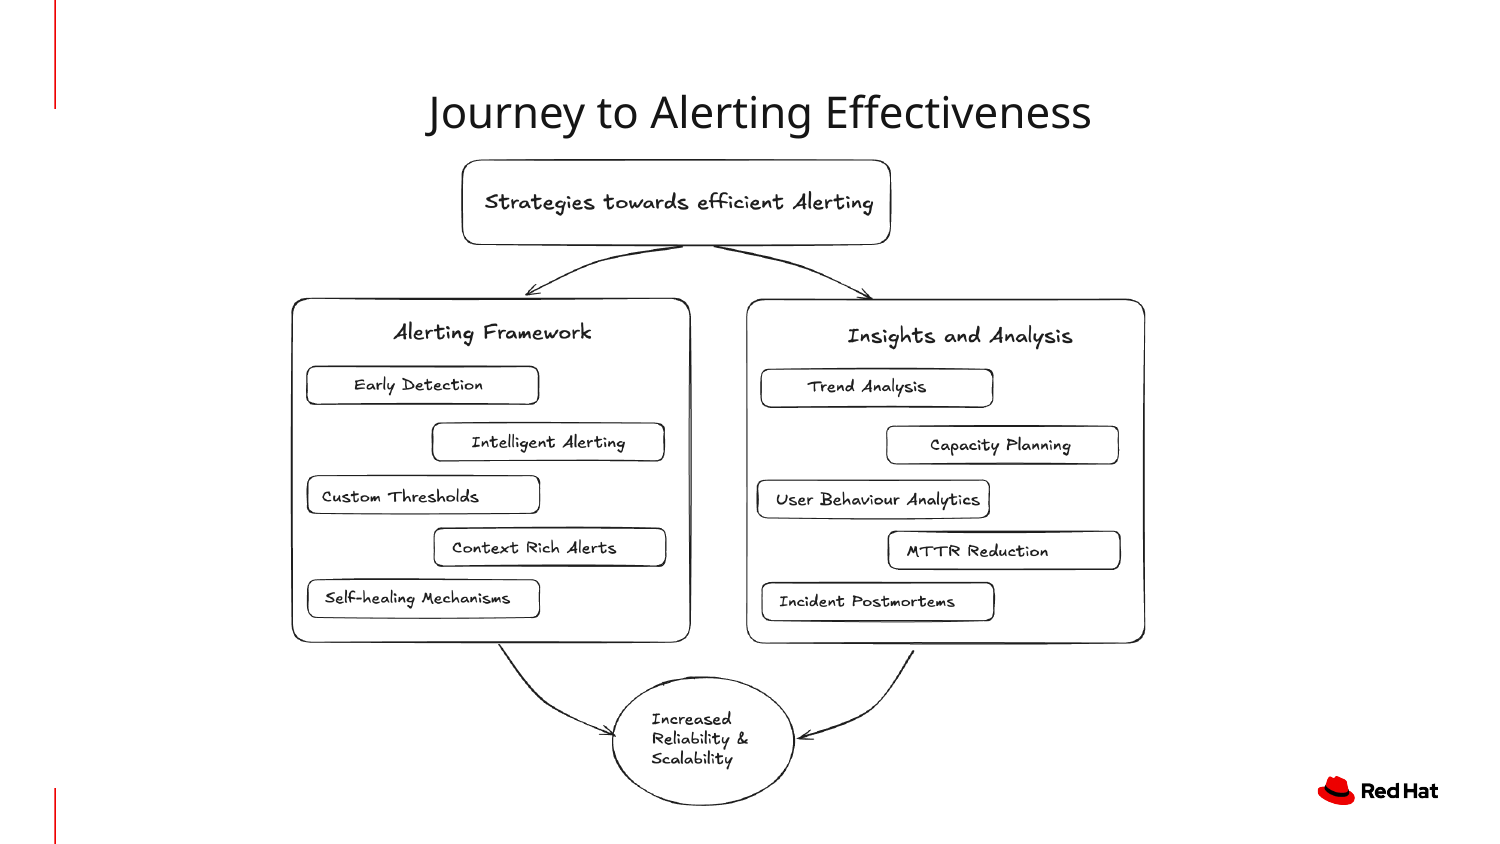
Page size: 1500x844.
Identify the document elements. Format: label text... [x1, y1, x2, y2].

picture [1317, 776, 1438, 805]
title Journey to Alerting Effectiveness [119, 69, 1402, 138]
picture [285, 154, 1150, 811]
